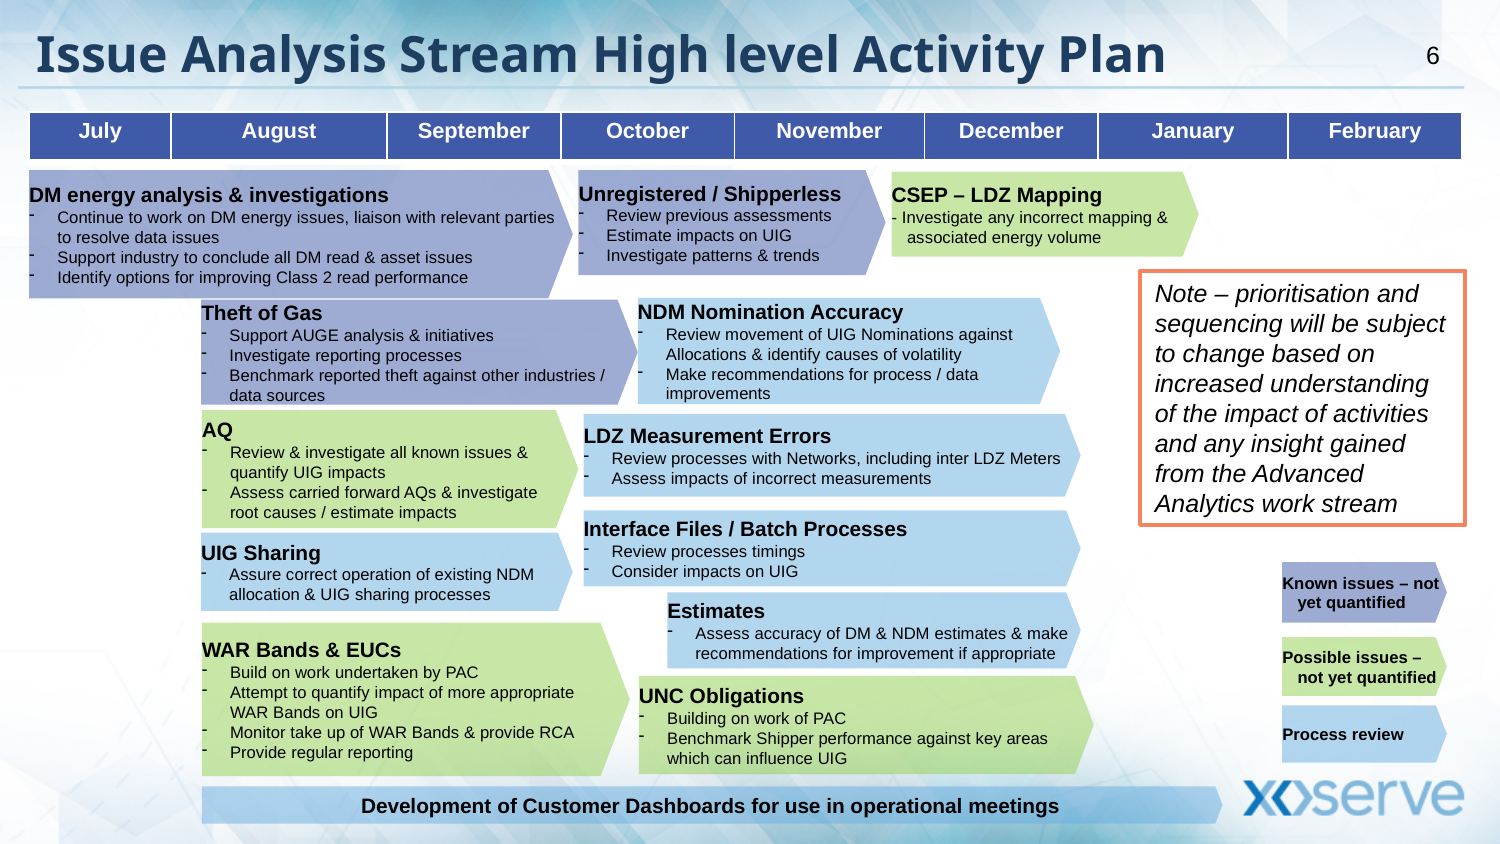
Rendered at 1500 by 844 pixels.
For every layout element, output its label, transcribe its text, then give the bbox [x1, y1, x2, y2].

text_box UNC Obligations Building on work of PAC Benchmark Shipper performance against key areas which can influence UIG [638, 675, 1094, 775]
table_header December [925, 113, 1097, 159]
text_box NDM Nomination Accuracy Review movement of UIG Nominations against Allocations & identify causes of volatility Make recommendations for process / data improvements [637, 297, 1061, 405]
text_box UIG Sharing Assure correct operation of existing NDM allocation & UIG sharing processes [201, 532, 573, 611]
text_box [1130, 617, 1486, 775]
text_box WAR Bands & EUCs Build on work undertaken by PAC Attempt to quantify impact of more appropriate WAR Bands on UIG Monitor take up of WAR Bands & provide RCA Provide regular reporting [201, 622, 630, 777]
text_box DM energy analysis & investigations Continue to work on DM energy issues, liaison with relevant parties to resolve data issues Support industry to conclude all DM read & asset issues Identify options for improving Class 2 read performance [29, 170, 573, 299]
table_header October [562, 113, 734, 159]
table_header July [30, 113, 170, 159]
table_header September [388, 113, 560, 159]
text_box LDZ Measurement Errors Review processes with Networks, including inter LDZ Meters Assess impacts of incorrect measurements [583, 413, 1081, 497]
text_box Note – prioritisation and sequencing will be subject to change based on increased understanding of the impact of activities and any insight gained from the Advanced Analytics work stream [1138, 269, 1467, 527]
text_box Unregistered / Shipperless Review previous assessments Estimate impacts on UIG Investigate patterns & trends [578, 170, 886, 276]
text_box Process review [1282, 705, 1447, 763]
picture [0, 0, 1500, 844]
text_box Estimates Assess accuracy of DM & NDM estimates & make recommendations for improvement if appropriate [667, 592, 1081, 669]
table_header August [172, 113, 386, 159]
text_box Possible issues – not yet quantified [1282, 637, 1447, 696]
text_box AQ Review & investigate all known issues & quantify UIG impacts Assess carried forward AQs & investigate root causes / estimate impacts [201, 410, 579, 529]
table_header January [1099, 113, 1287, 159]
text_box Theft of Gas Support AUGE analysis & initiatives Investigate reporting processes Benchmark reported theft against other industries / data sources [201, 299, 637, 405]
title Issue Analysis Stream High level Activity Plan [36, 0, 1463, 111]
text_box Development of Customer Dashboards for use in operational meetings [201, 786, 1223, 824]
table_header November [735, 113, 924, 159]
table_header February [1289, 113, 1461, 159]
text_box Known issues – not yet quantified [1282, 562, 1447, 623]
text_box Interface Files / Batch Processes Review processes timings Consider impacts on UIG [583, 510, 1081, 587]
text_box CSEP – LDZ Mapping - Investigate any incorrect mapping & associated energy volume [891, 171, 1199, 257]
